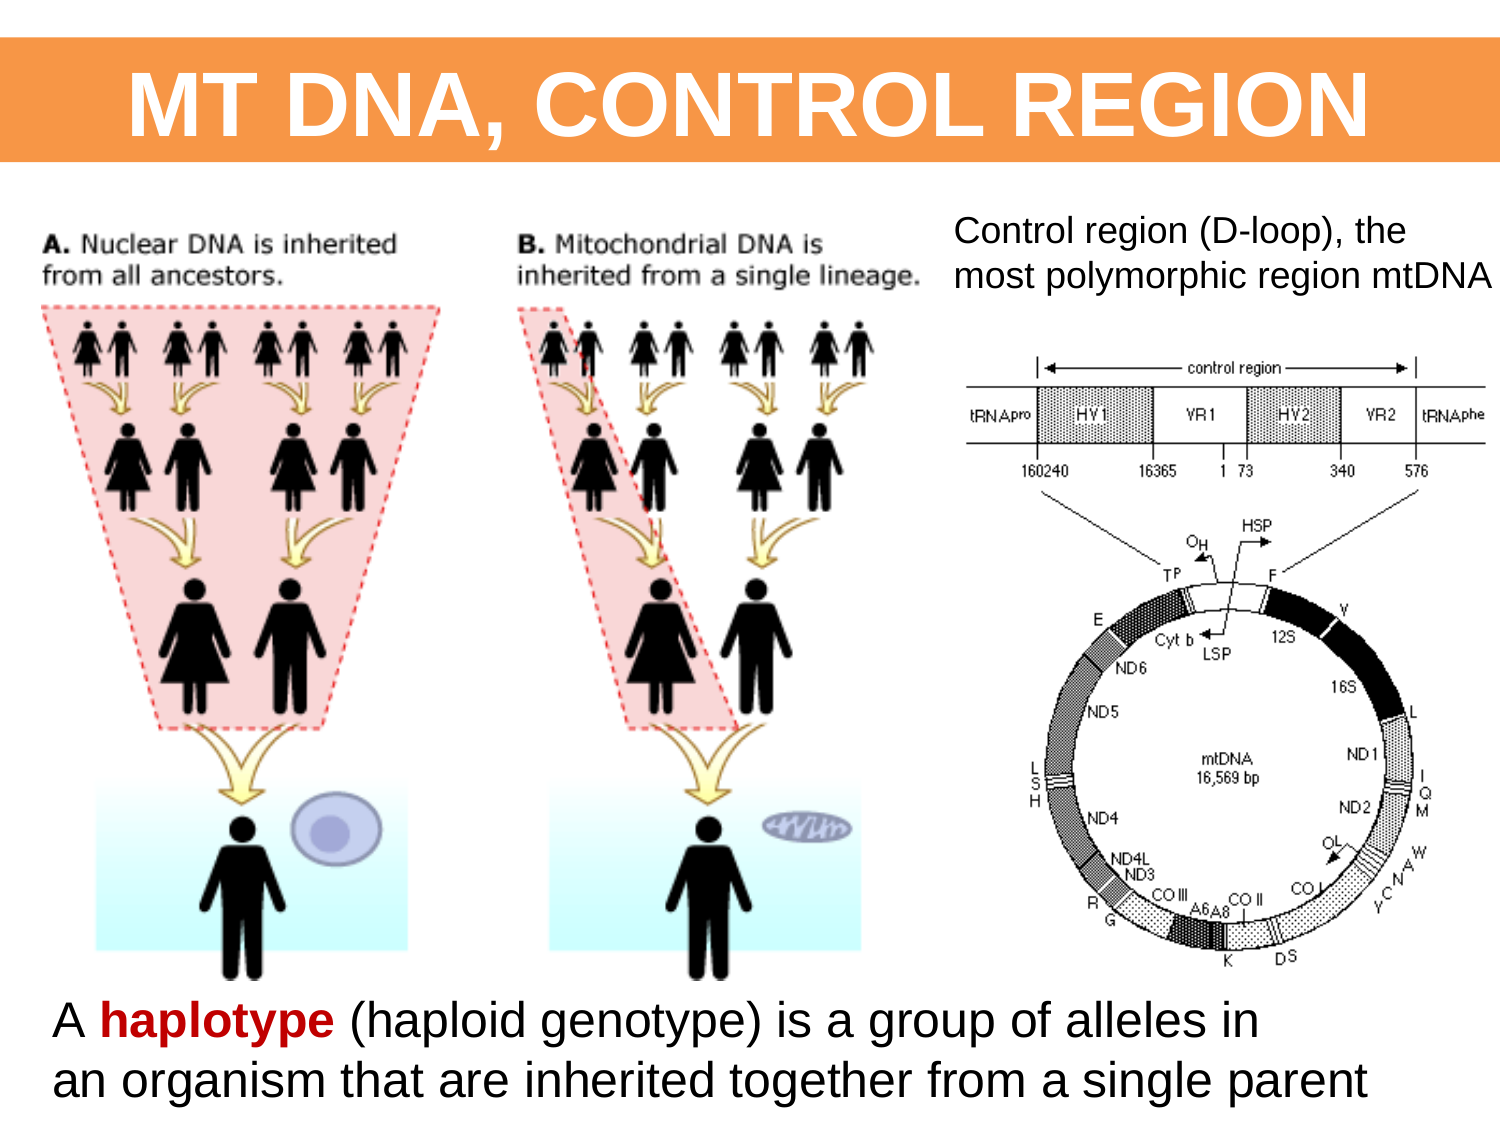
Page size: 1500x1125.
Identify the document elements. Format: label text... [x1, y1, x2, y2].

text_box A haplotype (haploid genotype) is a group of alleles in an organism that are inherited together from a single parent [37, 980, 1418, 1125]
picture [954, 337, 1500, 981]
picture [40, 228, 924, 981]
text_box MT DNA, CONTROL REGION [0, 37, 1500, 163]
text_box Control region (D-loop), the most polymorphic region mtDNA [938, 198, 1500, 304]
